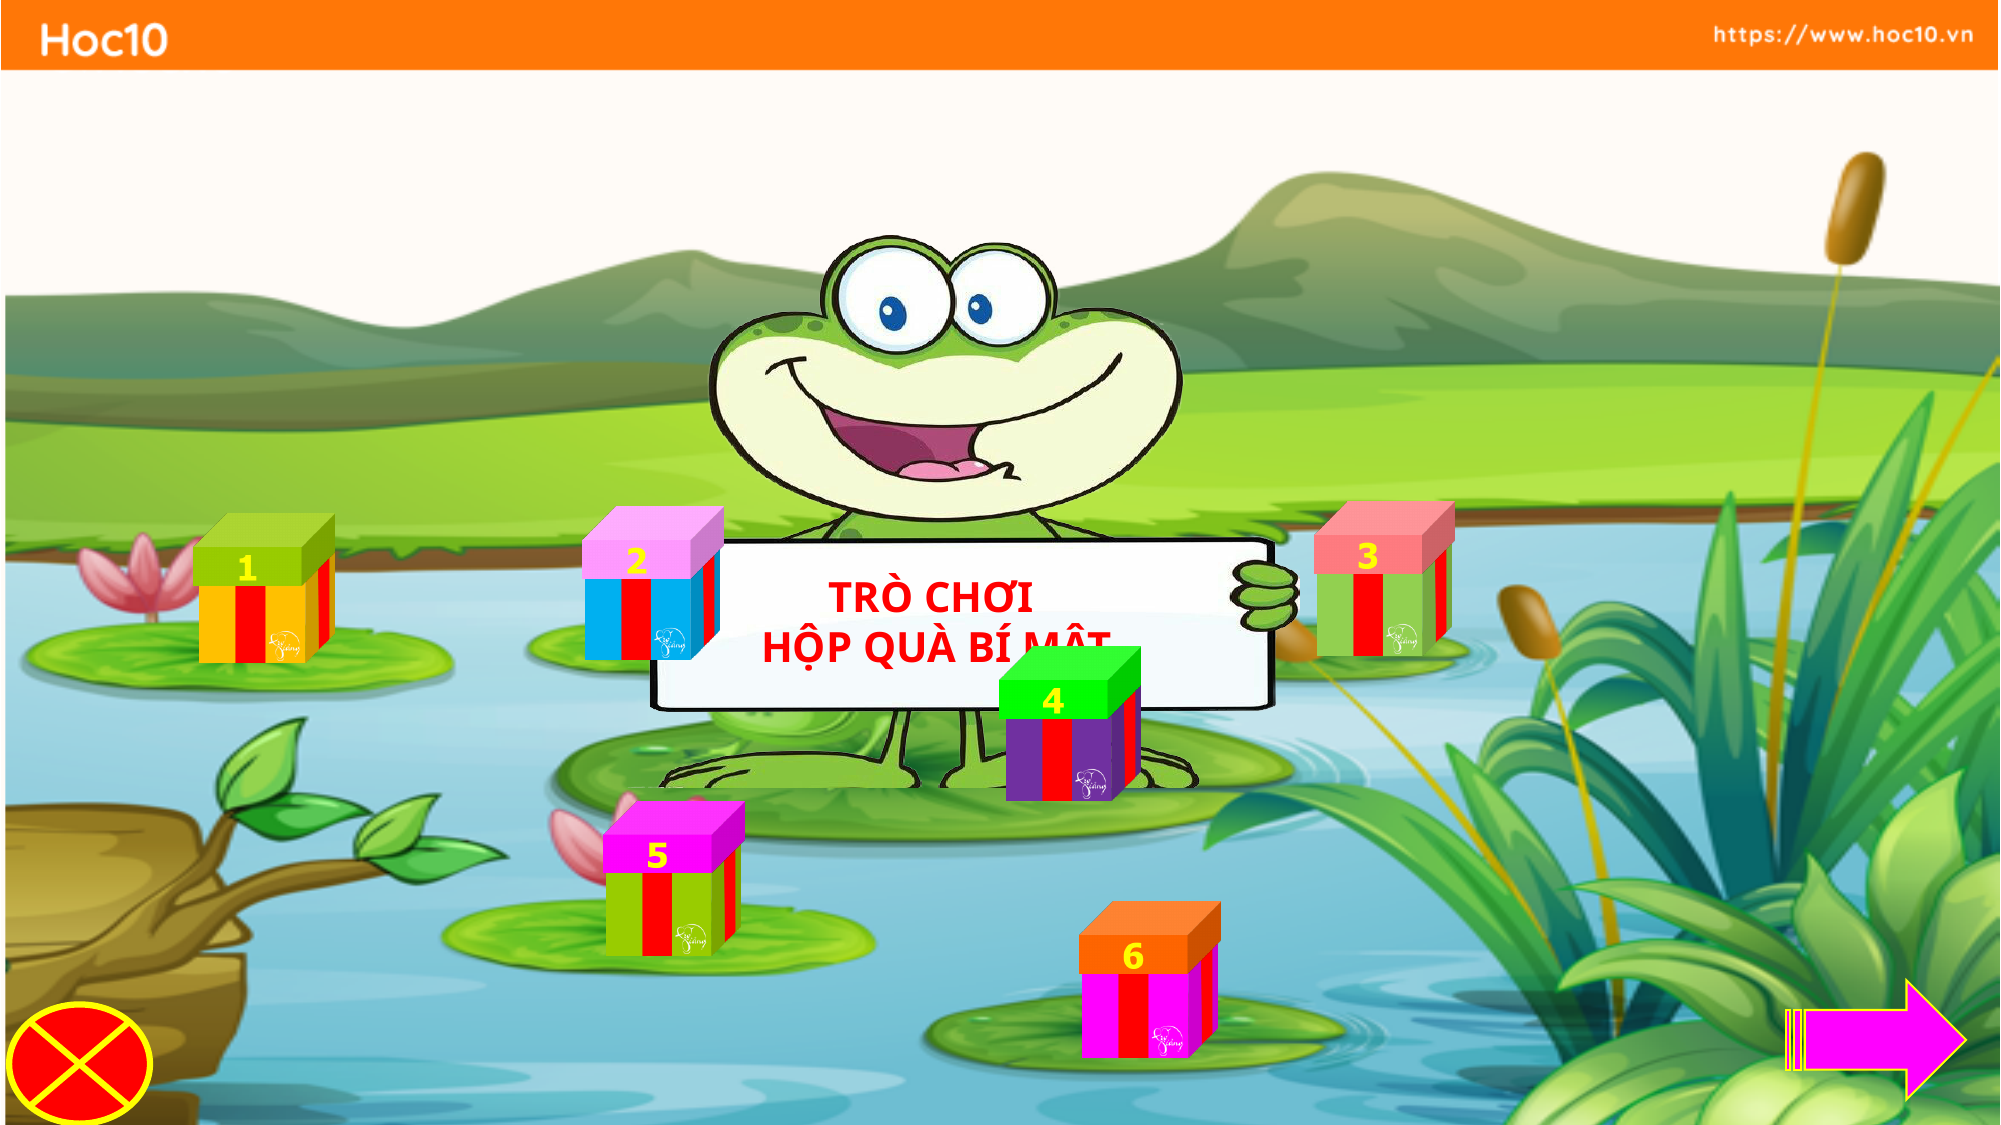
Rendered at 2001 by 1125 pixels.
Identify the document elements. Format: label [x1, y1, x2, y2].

text_box [603, 801, 745, 956]
text_box [193, 513, 335, 663]
text_box [582, 506, 723, 660]
picture [1, 0, 2000, 1125]
text_box [621, 235, 1300, 788]
text_box [1079, 901, 1221, 1058]
text_box [999, 646, 1141, 801]
text_box [1314, 501, 1455, 656]
